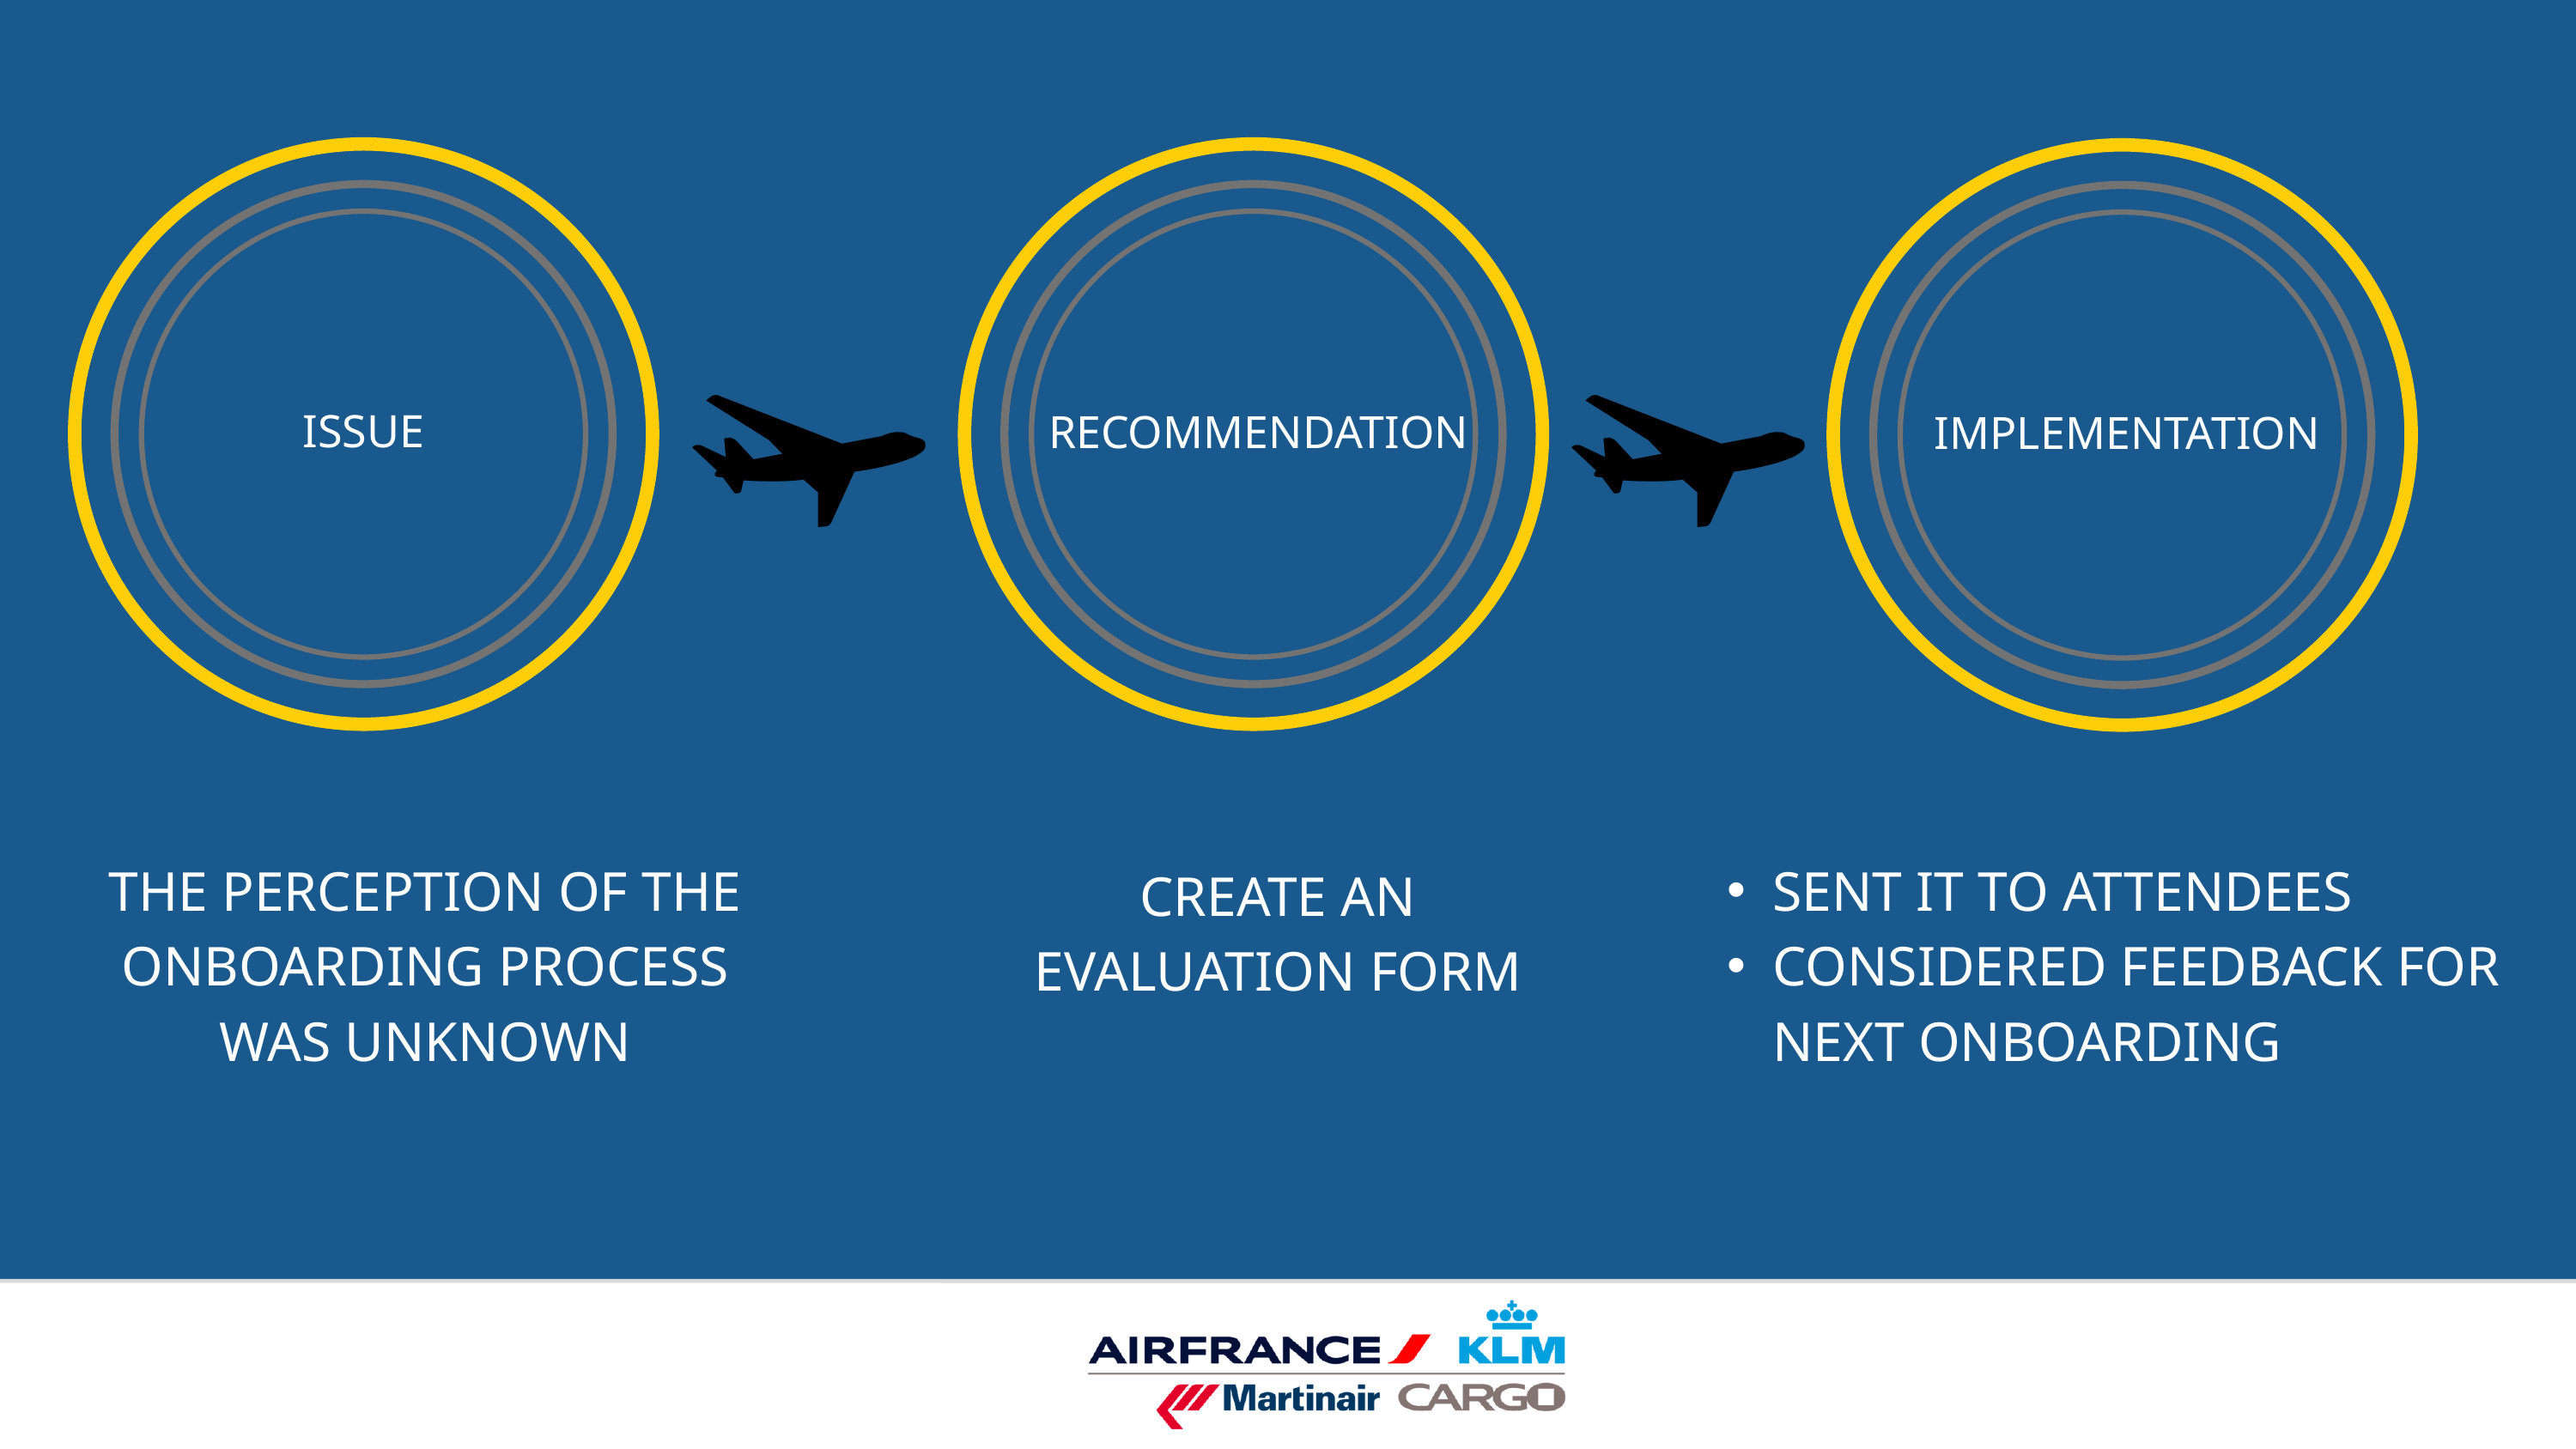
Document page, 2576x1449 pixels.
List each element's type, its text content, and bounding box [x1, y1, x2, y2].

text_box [963, 143, 1545, 724]
text_box CREATE AN EVALUATION FORM [993, 852, 1564, 1003]
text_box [1832, 144, 2413, 725]
text_box [0, 0, 2576, 1281]
text_box THE PERCEPTION OF THE ONBOARDING PROCESS WAS UNKNOWN [73, 846, 778, 1072]
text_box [73, 143, 654, 724]
text_box SENT IT TO ATTENDEES CONSIDERED FEEDBACK FOR NEXT ONBOARDING [1681, 846, 2563, 1072]
text_box [1571, 395, 1805, 527]
text_box [691, 395, 926, 527]
text_box [1061, 1282, 1591, 1449]
